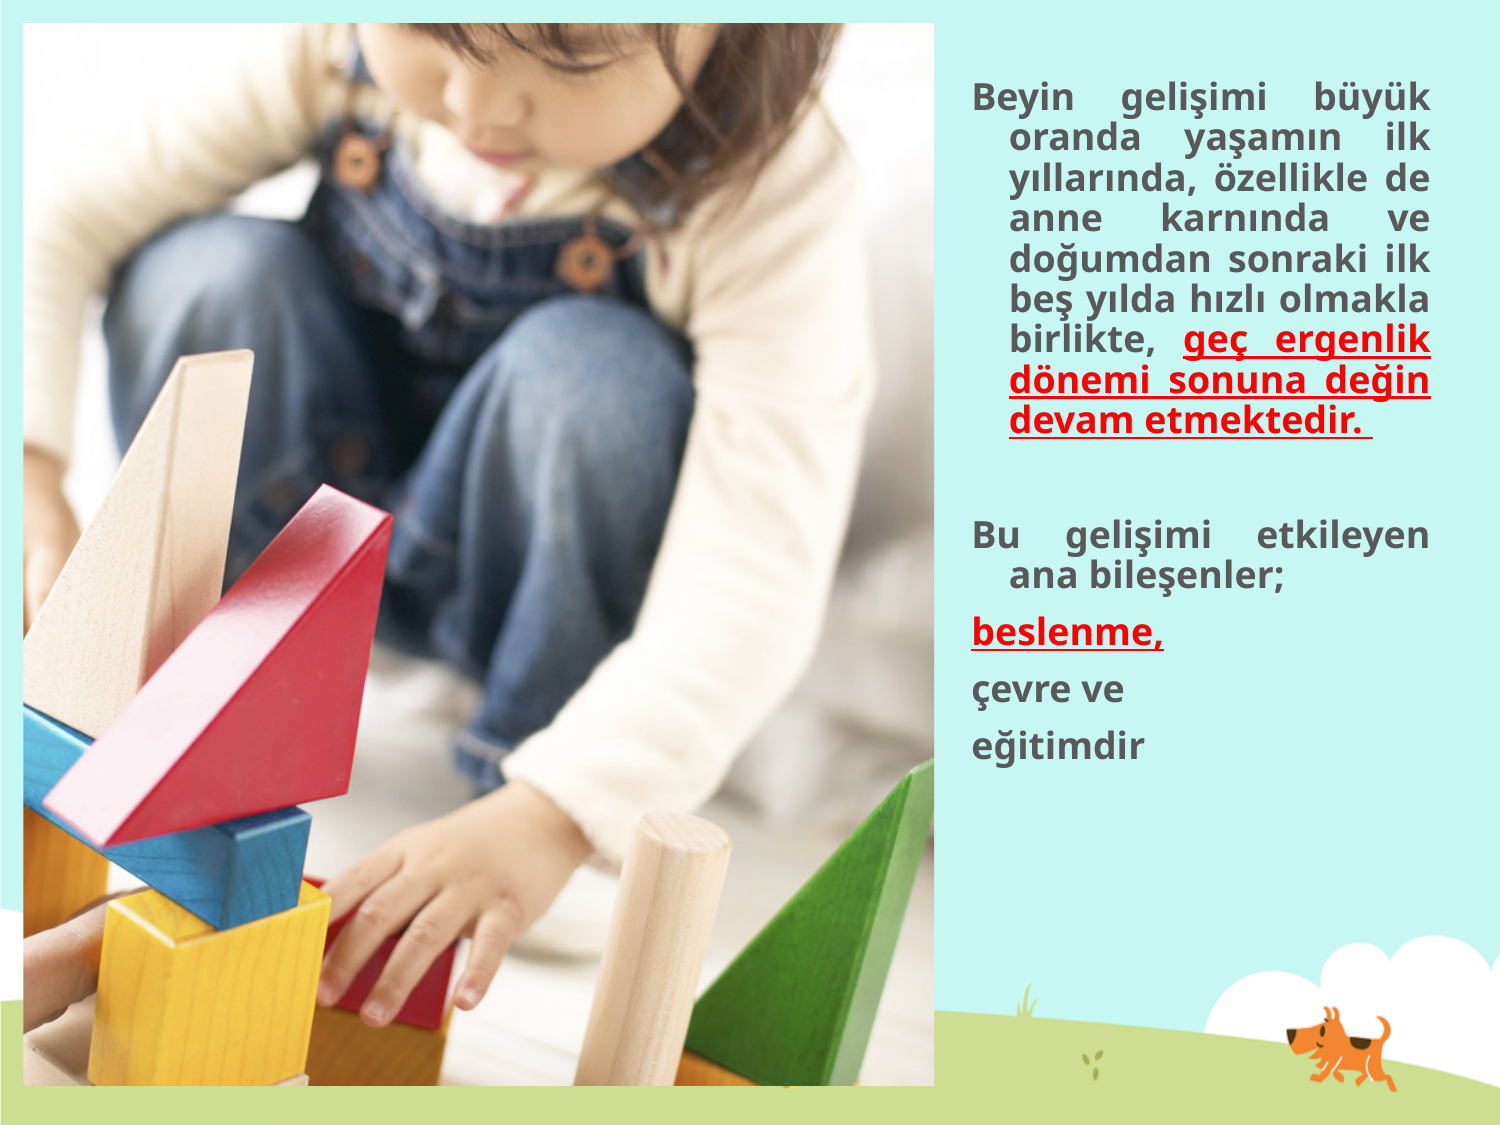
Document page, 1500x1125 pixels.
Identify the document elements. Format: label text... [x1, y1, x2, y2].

list Beyin gelişimi büyük oranda yaşamın ilk yıllarında, özellikle de anne karnında ve doğumdan sonraki ilk beş yılda hızlı olmakla birlikte, geç ergenlik dönemi sonuna değin devam etmektedir. Bu gelişimi etkileyen ana bileşenler; beslenme, çevre ve eğitimdir [935, 70, 1447, 1033]
picture [0, 0, 1500, 1125]
